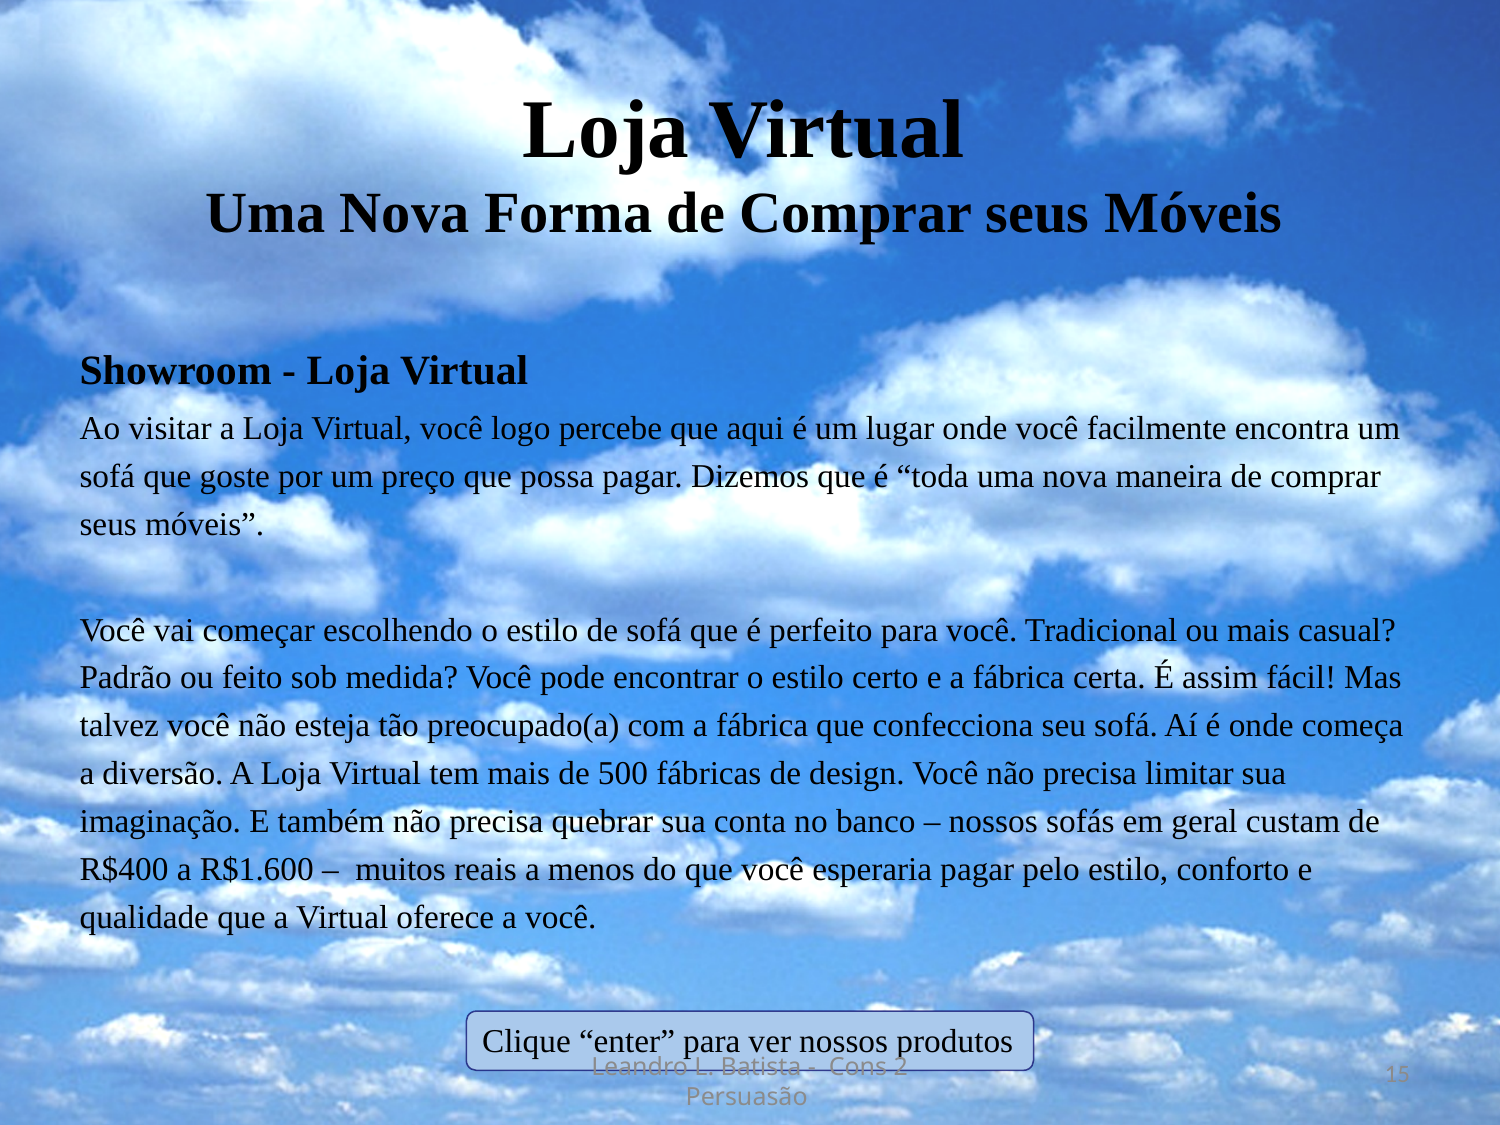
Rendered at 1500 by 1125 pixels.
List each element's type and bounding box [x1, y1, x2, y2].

text_box [466, 1010, 1034, 1071]
picture [0, 0, 1500, 1125]
